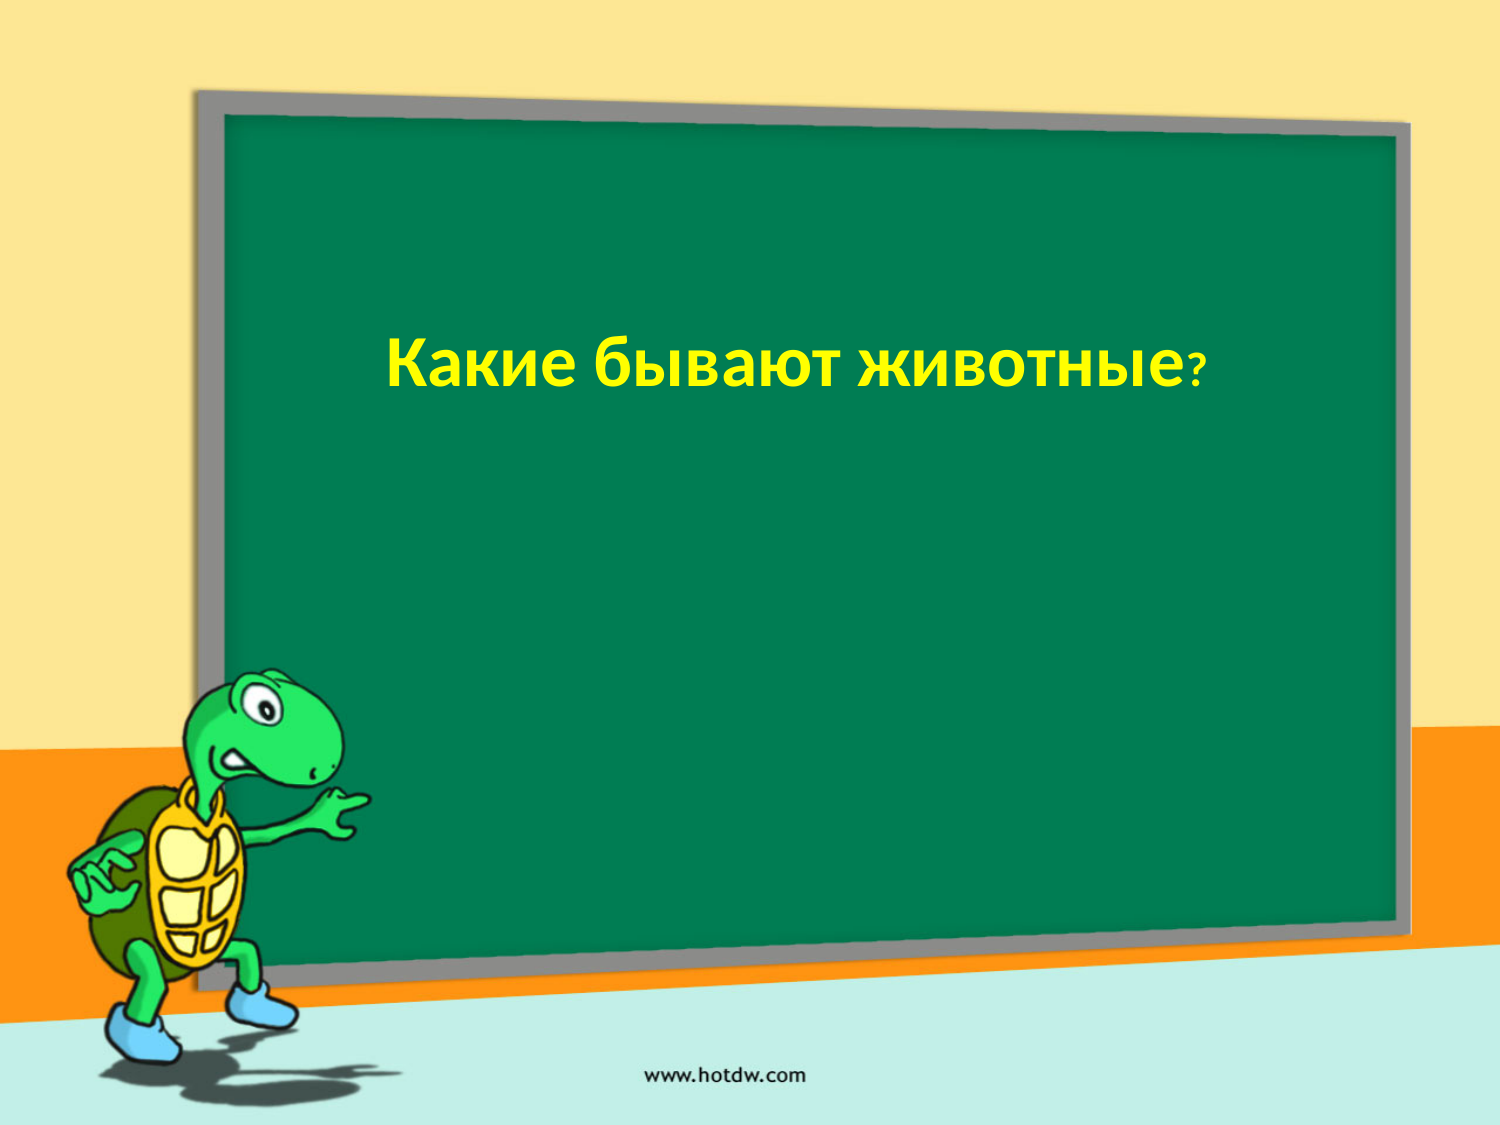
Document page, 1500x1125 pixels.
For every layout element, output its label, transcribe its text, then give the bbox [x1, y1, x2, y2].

subtitle [224, 374, 1337, 1009]
title Какие бывают животные? [187, 70, 1419, 411]
picture [0, 0, 1500, 1125]
